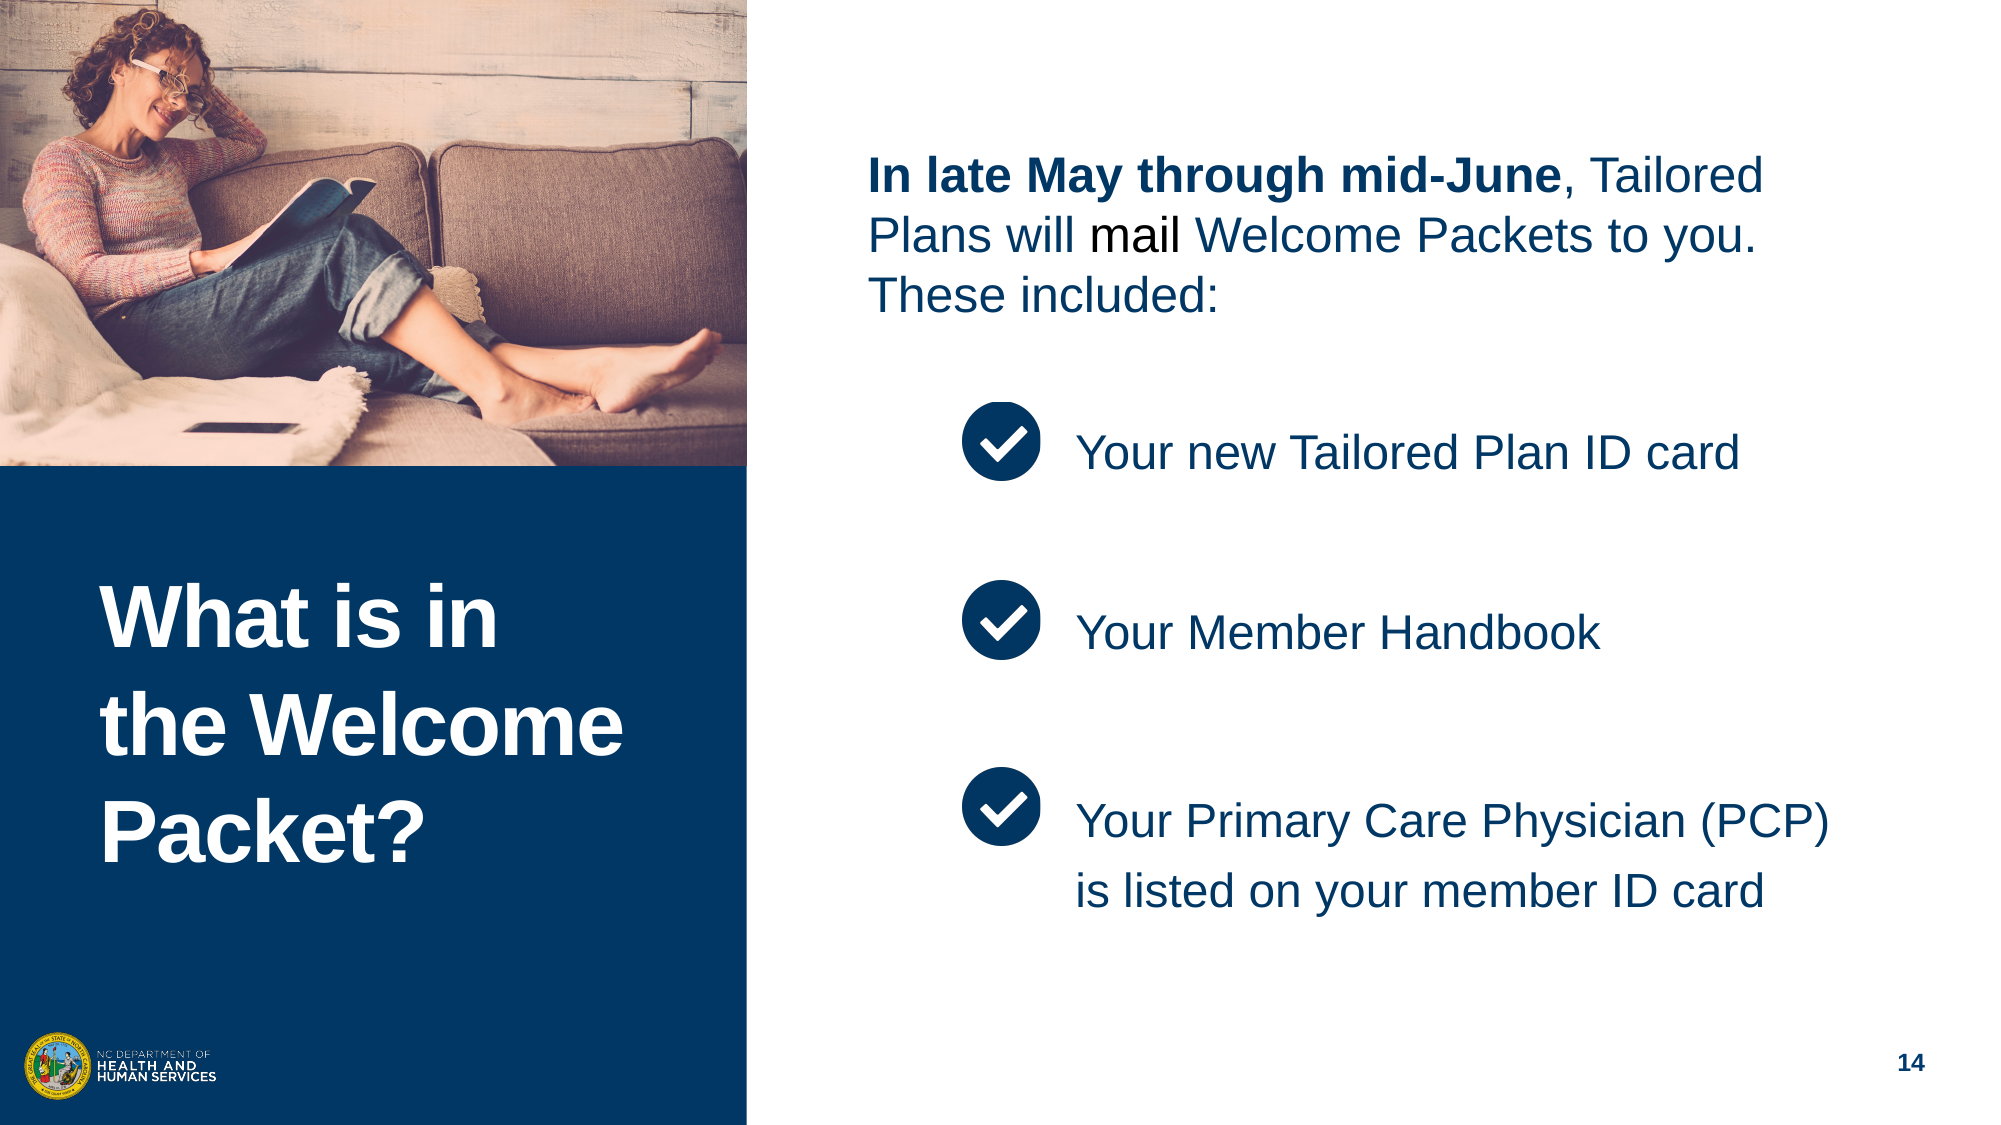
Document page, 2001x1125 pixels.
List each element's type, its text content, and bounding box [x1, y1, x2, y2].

text_box [962, 767, 1041, 846]
text_box [962, 402, 1041, 481]
text_box In late May through mid-June, Tailored Plans will mail Welcome Packets to you. These included: [867, 142, 1886, 323]
picture [24, 1032, 216, 1100]
title What is in the Welcome Packet? [99, 558, 648, 880]
text_box [962, 580, 1041, 660]
text_box [0, 466, 747, 1125]
text_box Your new Tailored Plan ID card [1075, 408, 1759, 480]
text_box Your Member Handbook [1075, 588, 1647, 659]
text_box Your Primary Care Physician (PCP) is listed on your member ID card [1075, 777, 1868, 917]
picture [0, 0, 747, 466]
